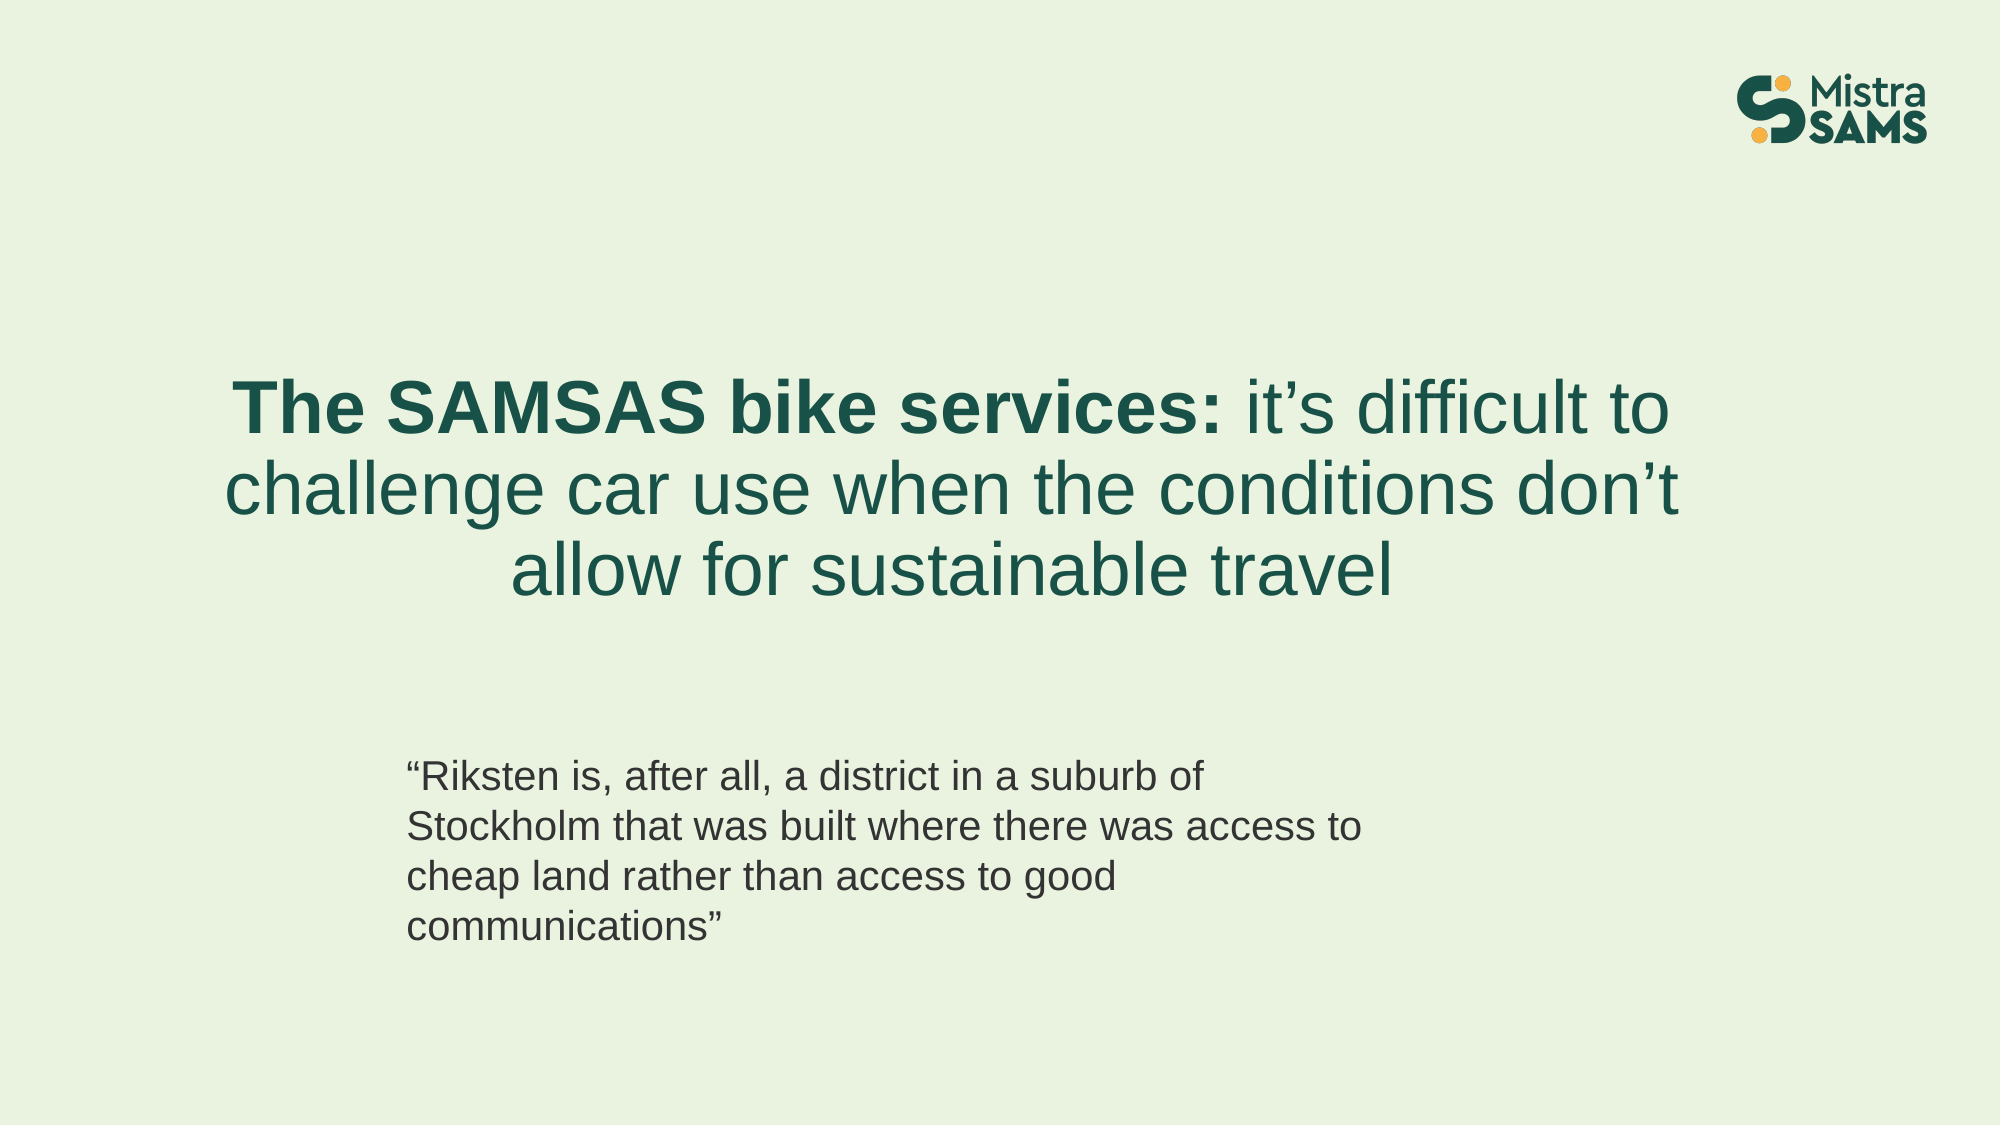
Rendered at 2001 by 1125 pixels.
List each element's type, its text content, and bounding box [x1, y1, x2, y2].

text_box “Riksten is, after all, a district in a suburb of Stockholm that was built where there was access to cheap land rather than access to good communications” [391, 741, 1420, 957]
title The SAMSAS bike services: it’s difficult to challenge car use when the conditions don’t allow for sustainable travel [202, 232, 1703, 620]
picture [1678, 2, 1986, 220]
